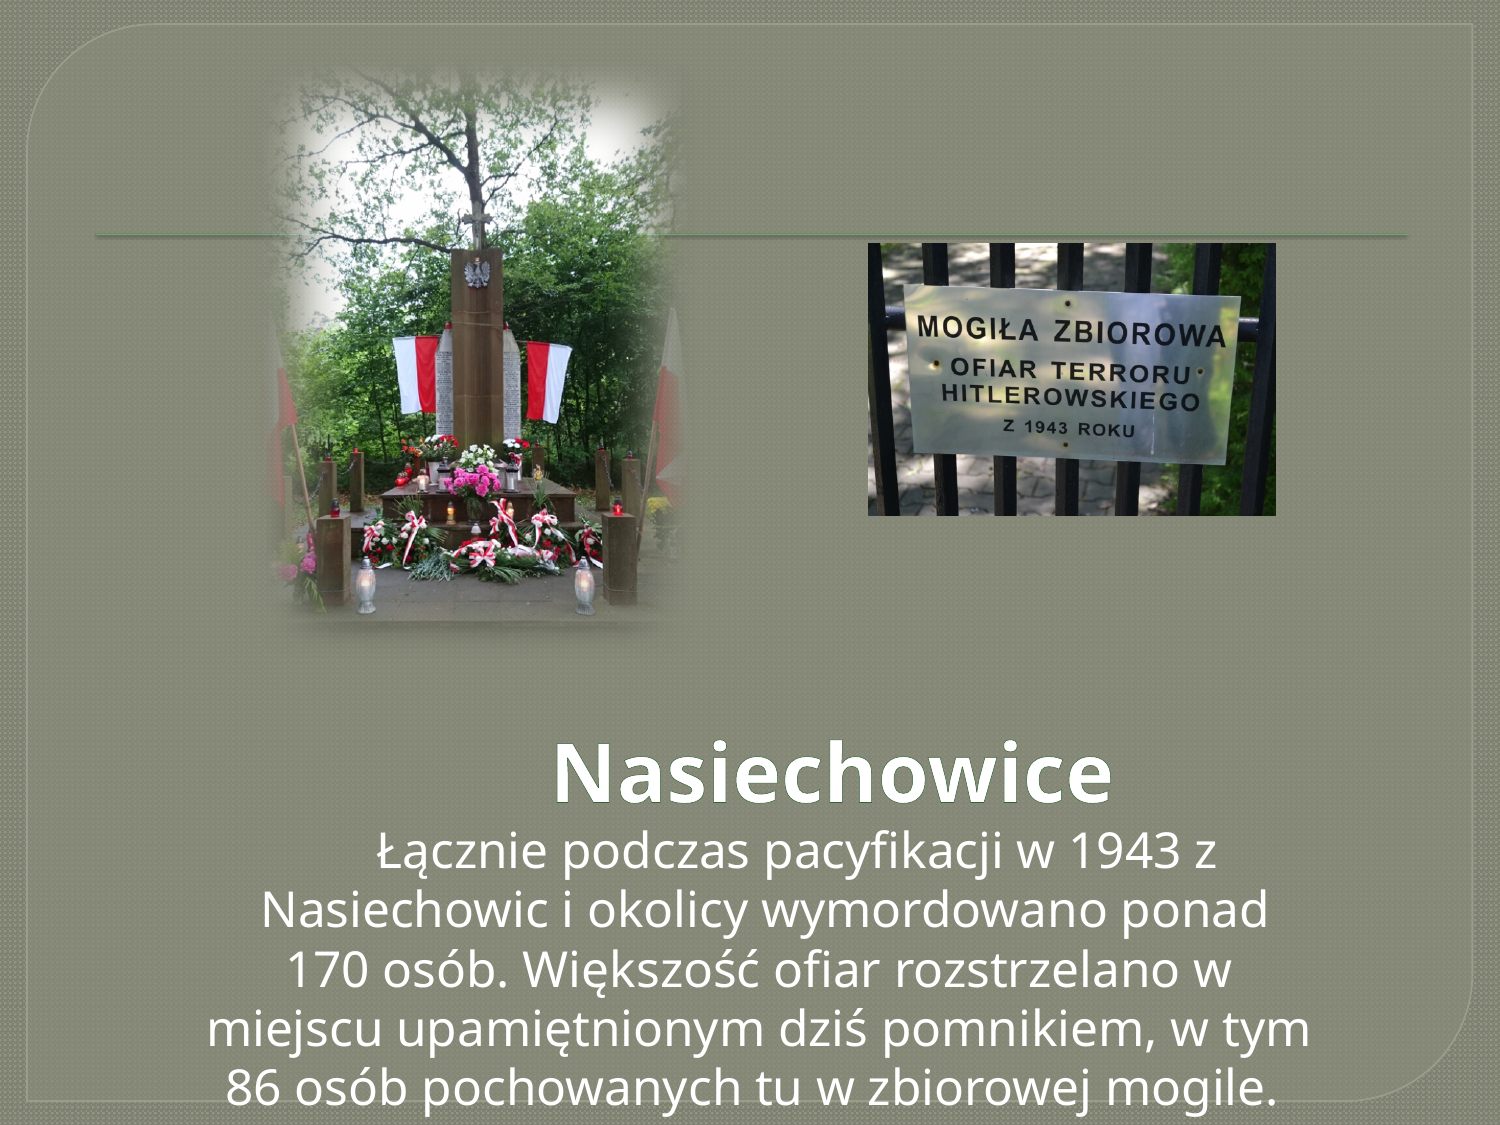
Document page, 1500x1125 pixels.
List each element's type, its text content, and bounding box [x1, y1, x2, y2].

picture [867, 243, 1276, 516]
picture [253, 54, 698, 660]
list Nasiechowice Łącznie podczas pacyfikacji w 1943 z Nasiechowic i okolicy wymordowano ponad 170 osób. Większość ofiar rozstrzelano w miejscu upamiętnionym dziś pomnikiem, w tym 86 osób pochowanych tu w zbiorowej mogile. [0, 0, 1500, 1125]
